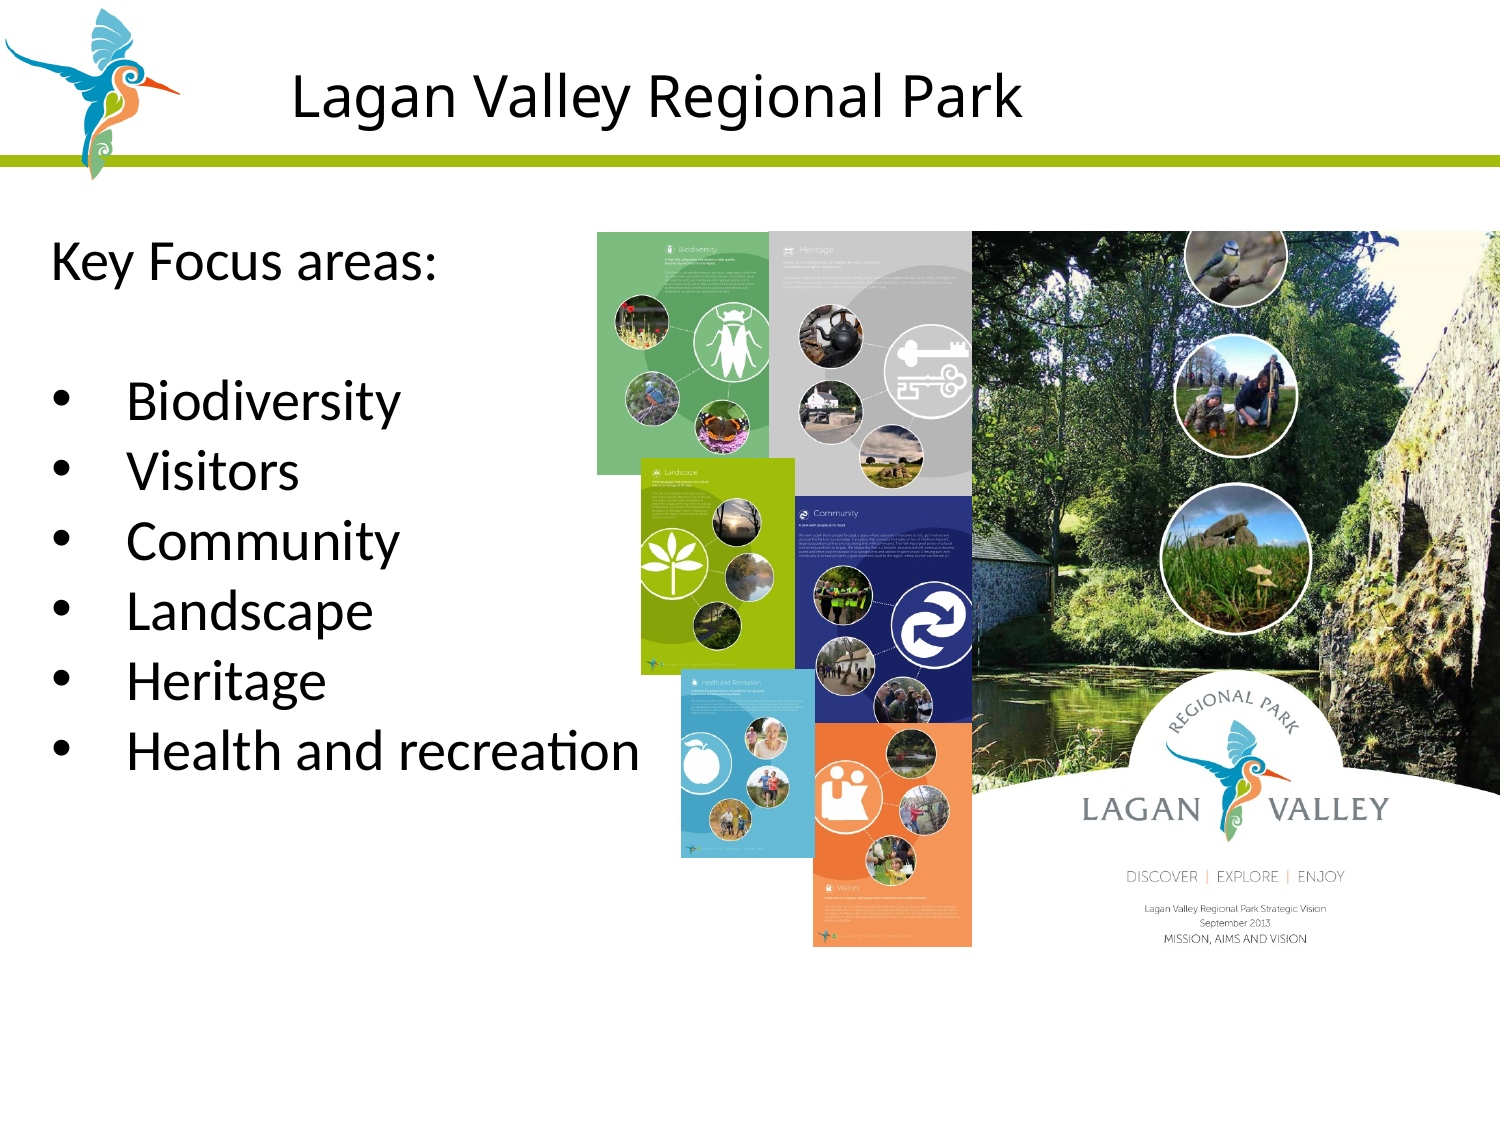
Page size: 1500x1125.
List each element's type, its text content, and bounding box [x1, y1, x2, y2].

text_box Lagan Valley Regional Park [275, 51, 1211, 137]
text_box Key Focus areas: Biodiversity Visitors Community Landscape Heritage Health and recreation [36, 214, 907, 860]
picture [597, 231, 1500, 981]
picture [0, 0, 185, 185]
